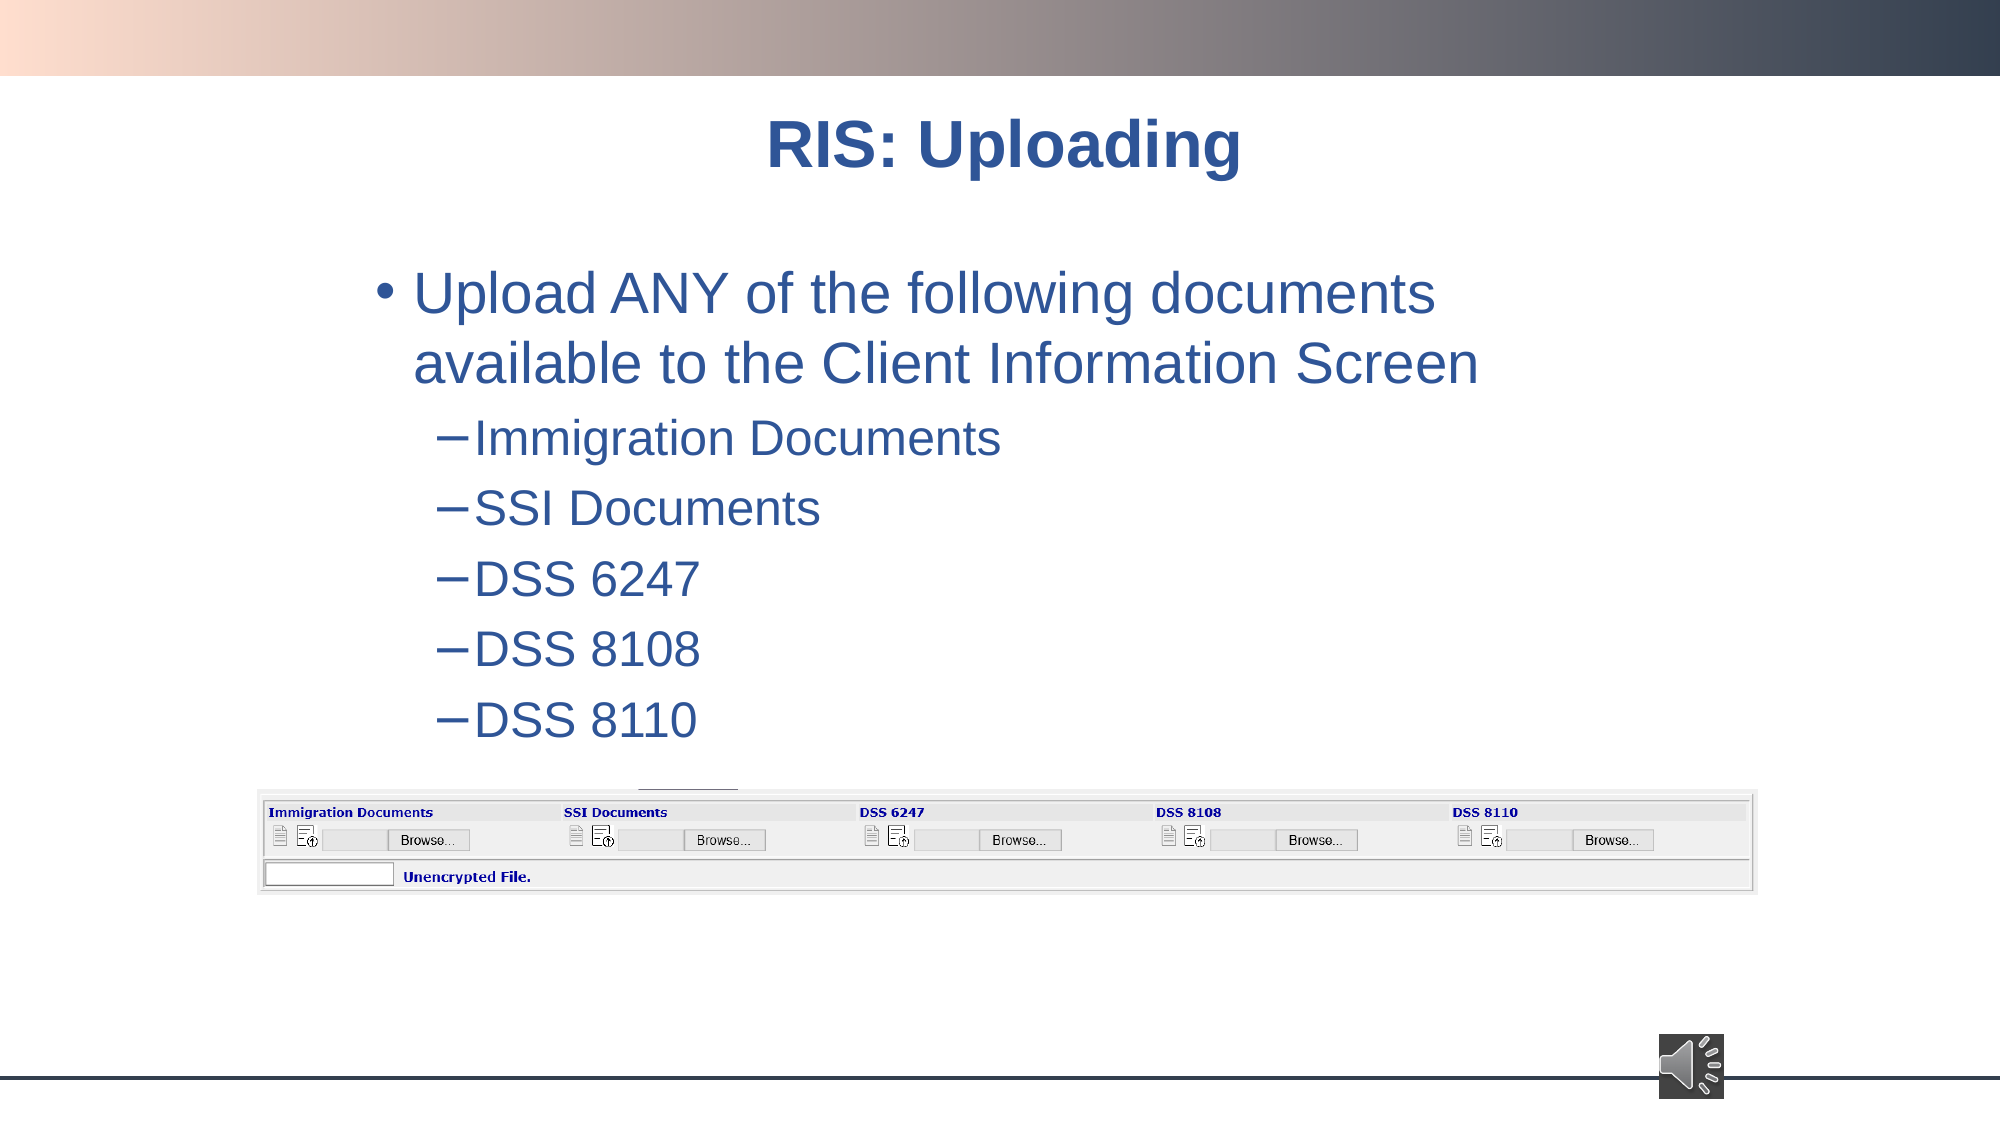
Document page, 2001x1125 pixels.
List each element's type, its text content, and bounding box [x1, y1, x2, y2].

list Upload ANY of the following documents available to the Client Information Screen Immigration Documents SSI Documents DSS 6247 DSS 8108 DSS 8110 [360, 247, 1655, 766]
title RIS: Uploading [147, 102, 1863, 193]
picture [1658, 1033, 1725, 1100]
picture [257, 789, 1758, 895]
